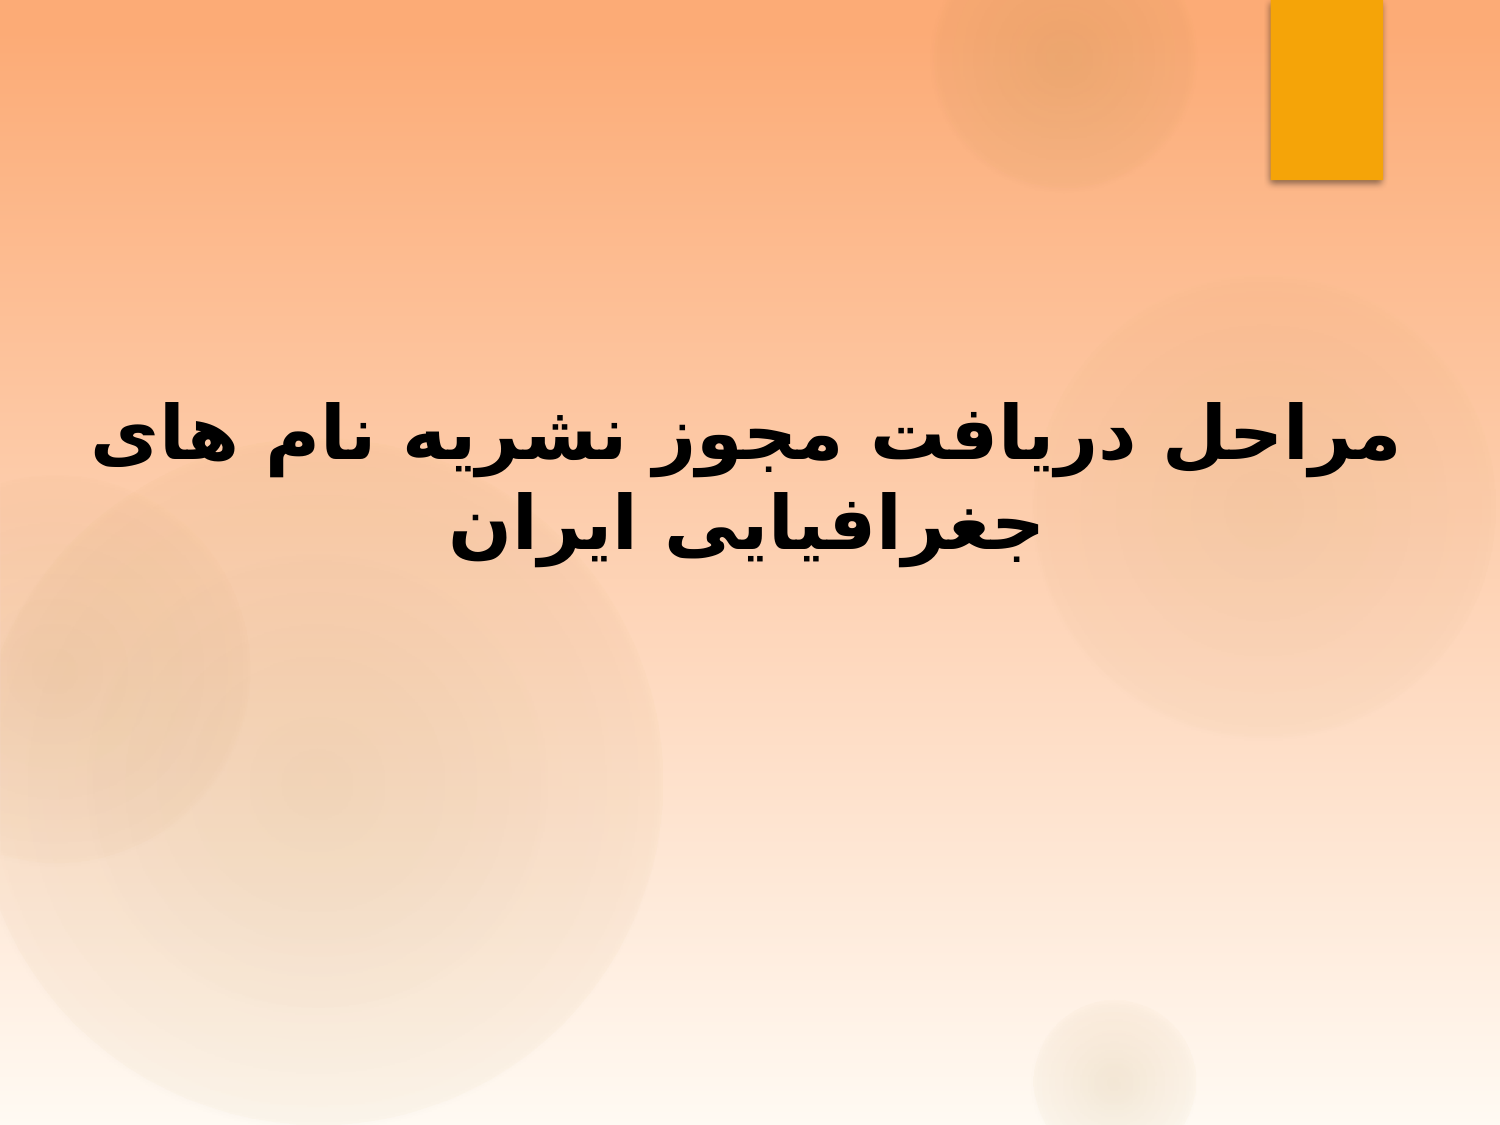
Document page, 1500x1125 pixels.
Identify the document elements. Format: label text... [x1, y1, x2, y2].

title مراحل دریافت مجوز نشریه نام های جغرافیایی ایران [17, 377, 1477, 587]
